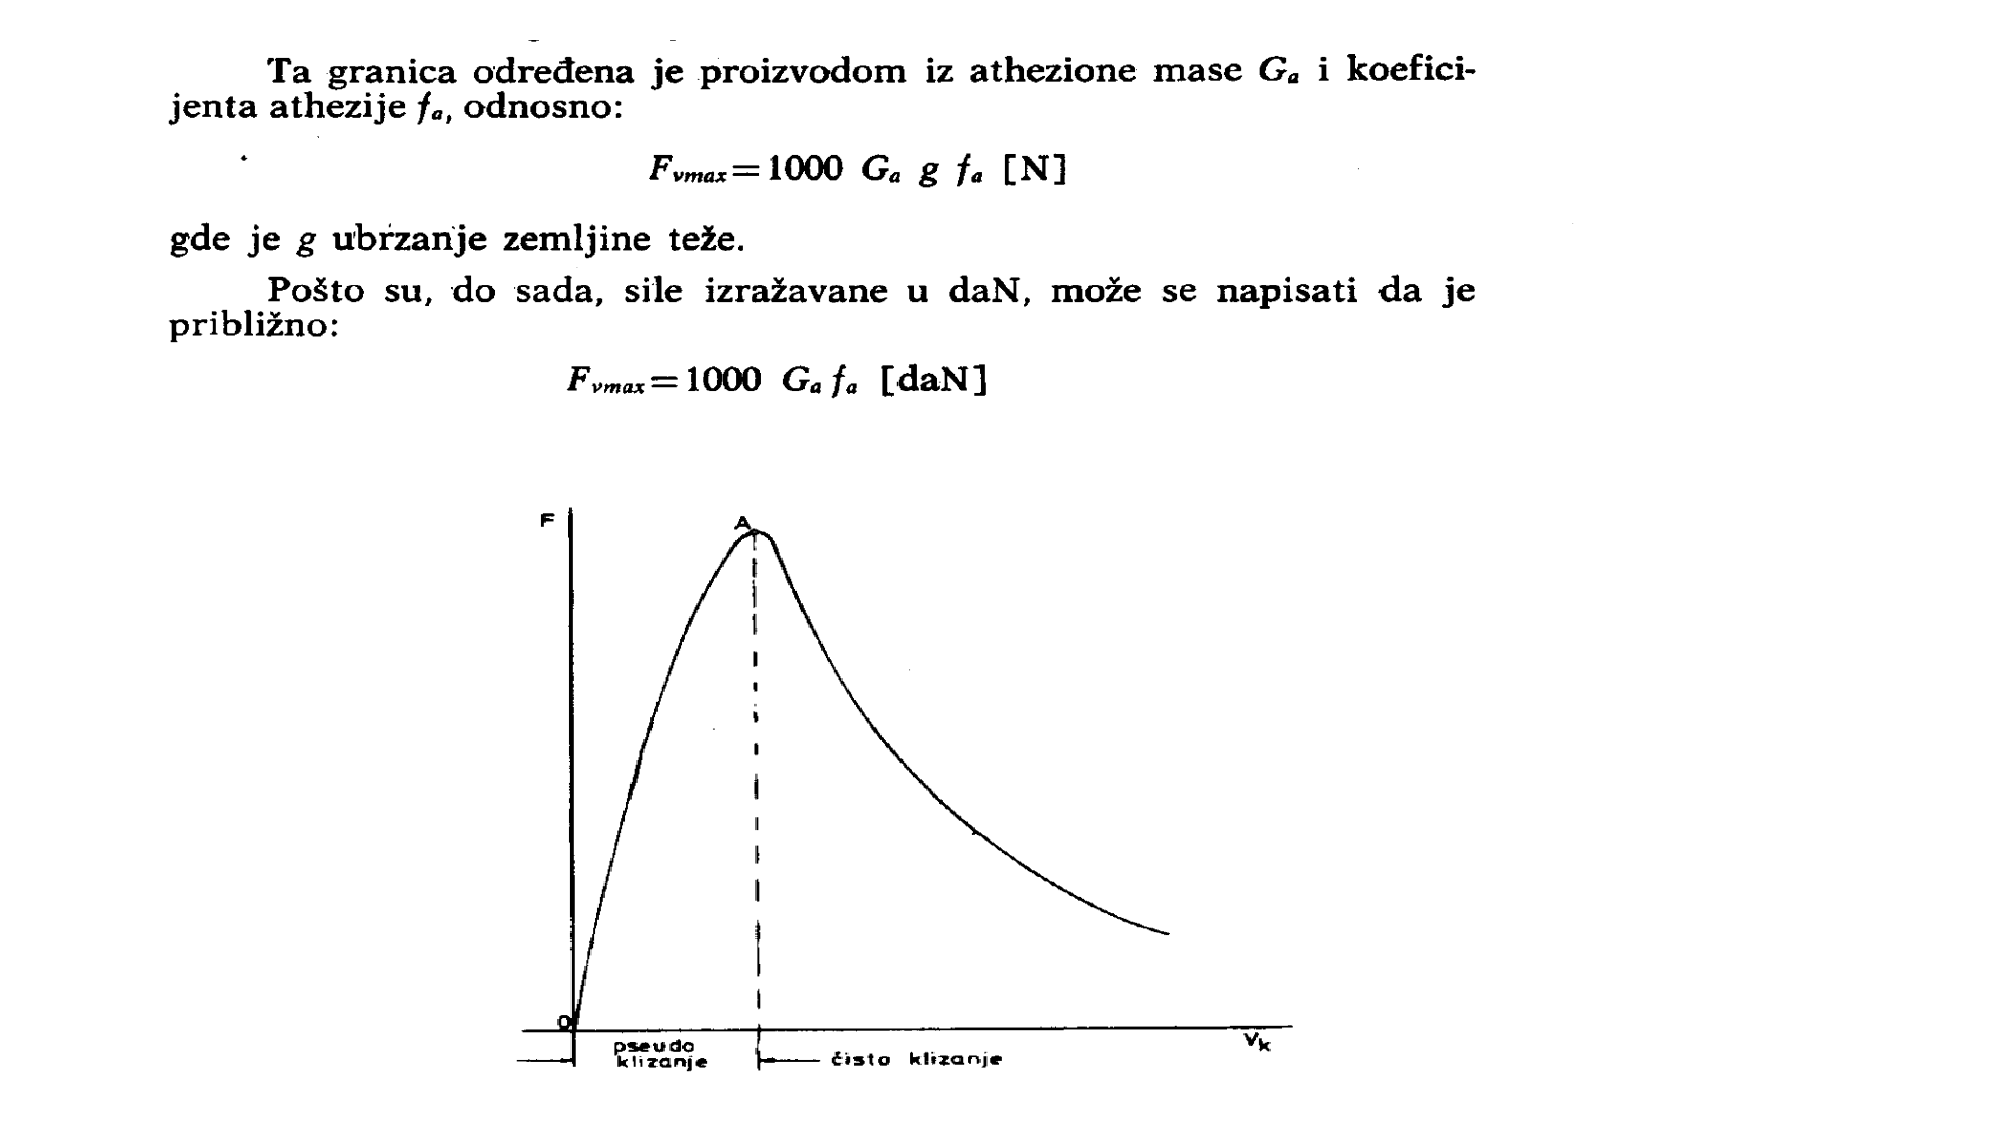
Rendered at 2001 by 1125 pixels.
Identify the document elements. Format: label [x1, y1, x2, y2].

picture [137, 40, 1582, 412]
picture [506, 496, 1330, 1087]
